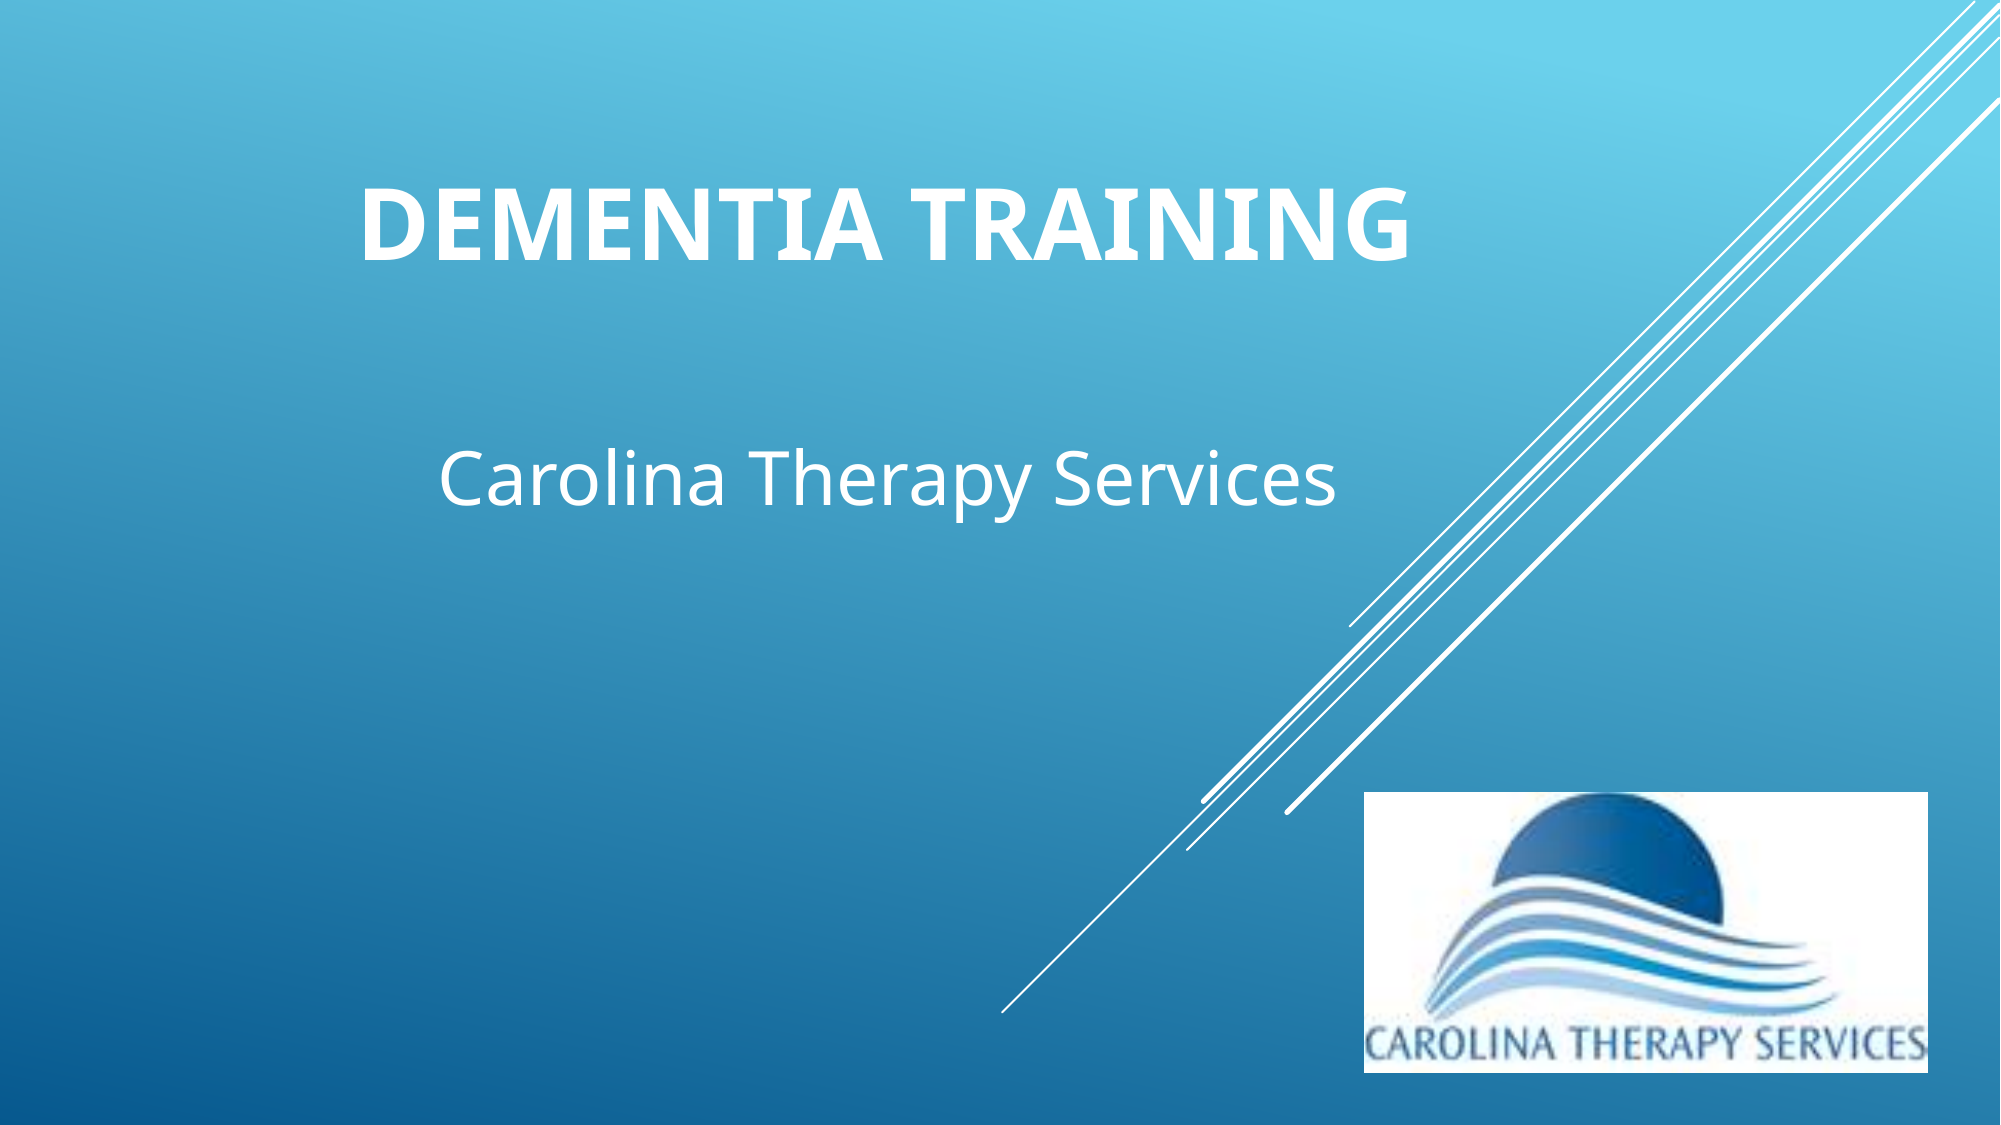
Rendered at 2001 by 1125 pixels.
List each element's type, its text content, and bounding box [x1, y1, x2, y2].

subtitle Carolina Therapy Services [422, 268, 1473, 589]
picture [1364, 792, 1929, 1073]
title Dementia training [209, 113, 1563, 288]
